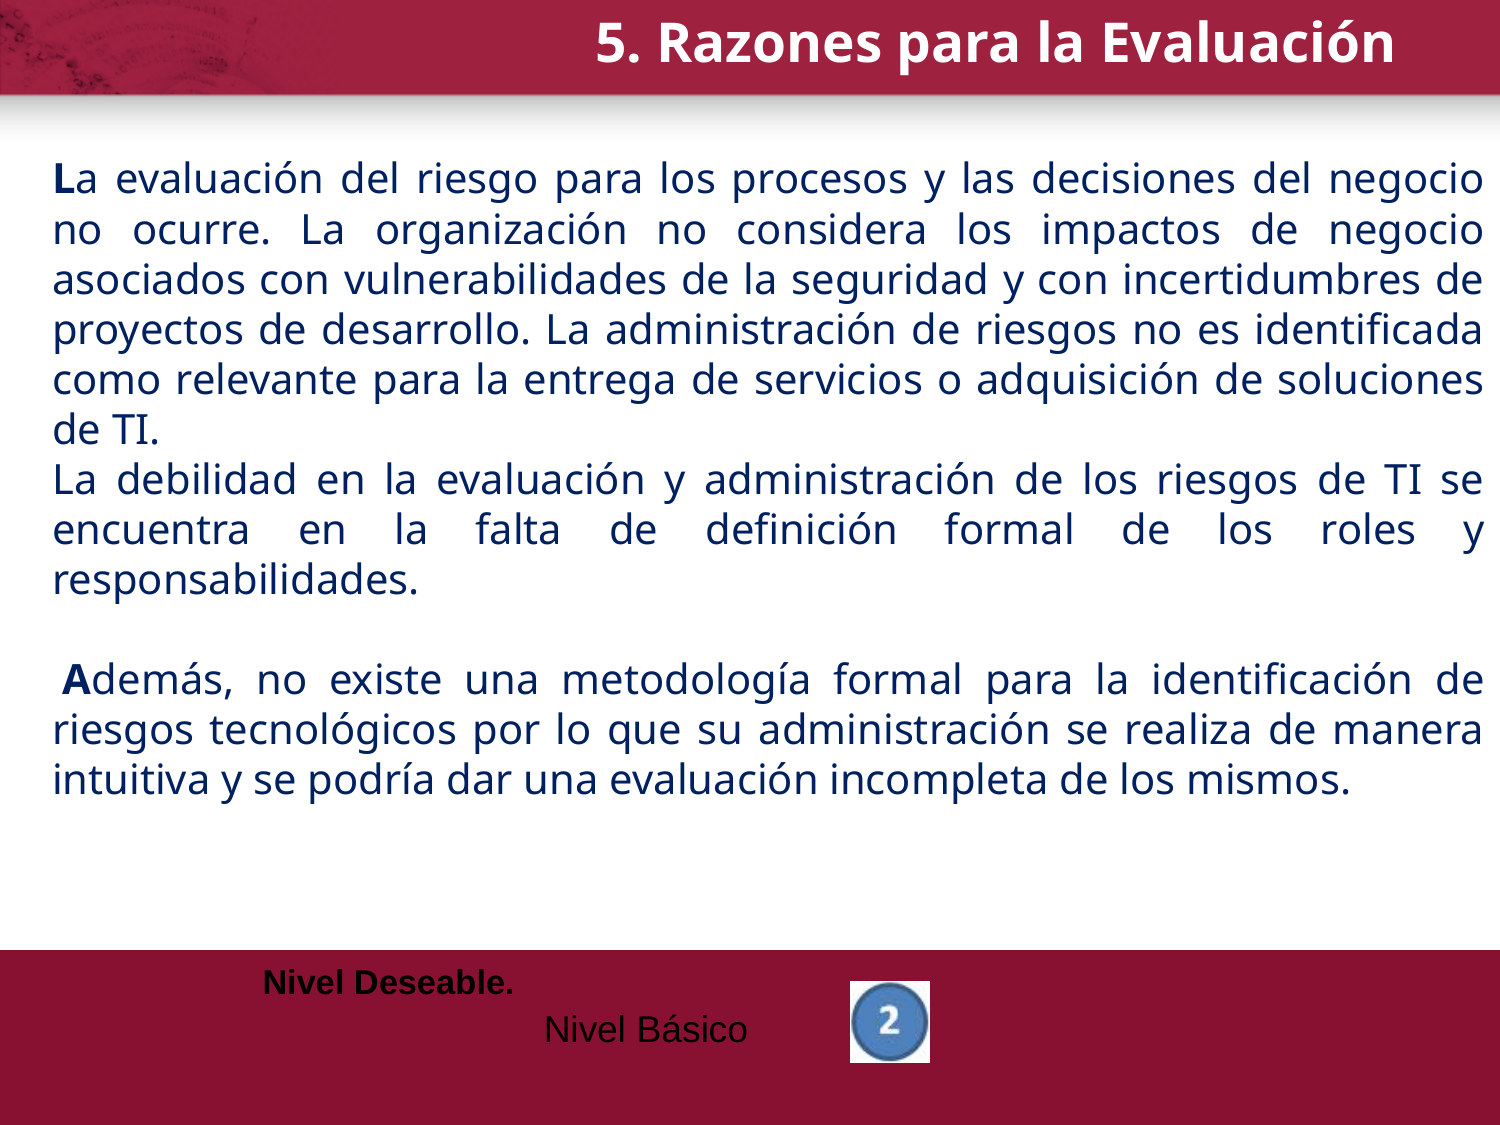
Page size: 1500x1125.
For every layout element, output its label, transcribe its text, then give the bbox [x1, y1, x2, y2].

picture [0, 0, 1500, 200]
text_box La evaluación del riesgo para los procesos y las decisiones del negocio no ocurre. La organización no considera los impactos de negocio asociados con vulnerabilidades de la seguridad y con incertidumbres de proyectos de desarrollo. La administración de riesgos no es identificada como relevante para la entrega de servicios o adquisición de soluciones de TI. La debilidad en la evaluación y administración de los riesgos de TI se encuentra en la falta de definición formal de los roles y responsabilidades. Además, no existe una metodología formal para la identificación de riesgos tecnológicos por lo que su administración se realiza de manera intuitiva y se podría dar una evaluación incompleta de los mismos. [37, 99, 1500, 810]
picture [262, 962, 1457, 1063]
title 5. Razones para la Evaluación [274, 0, 1413, 82]
